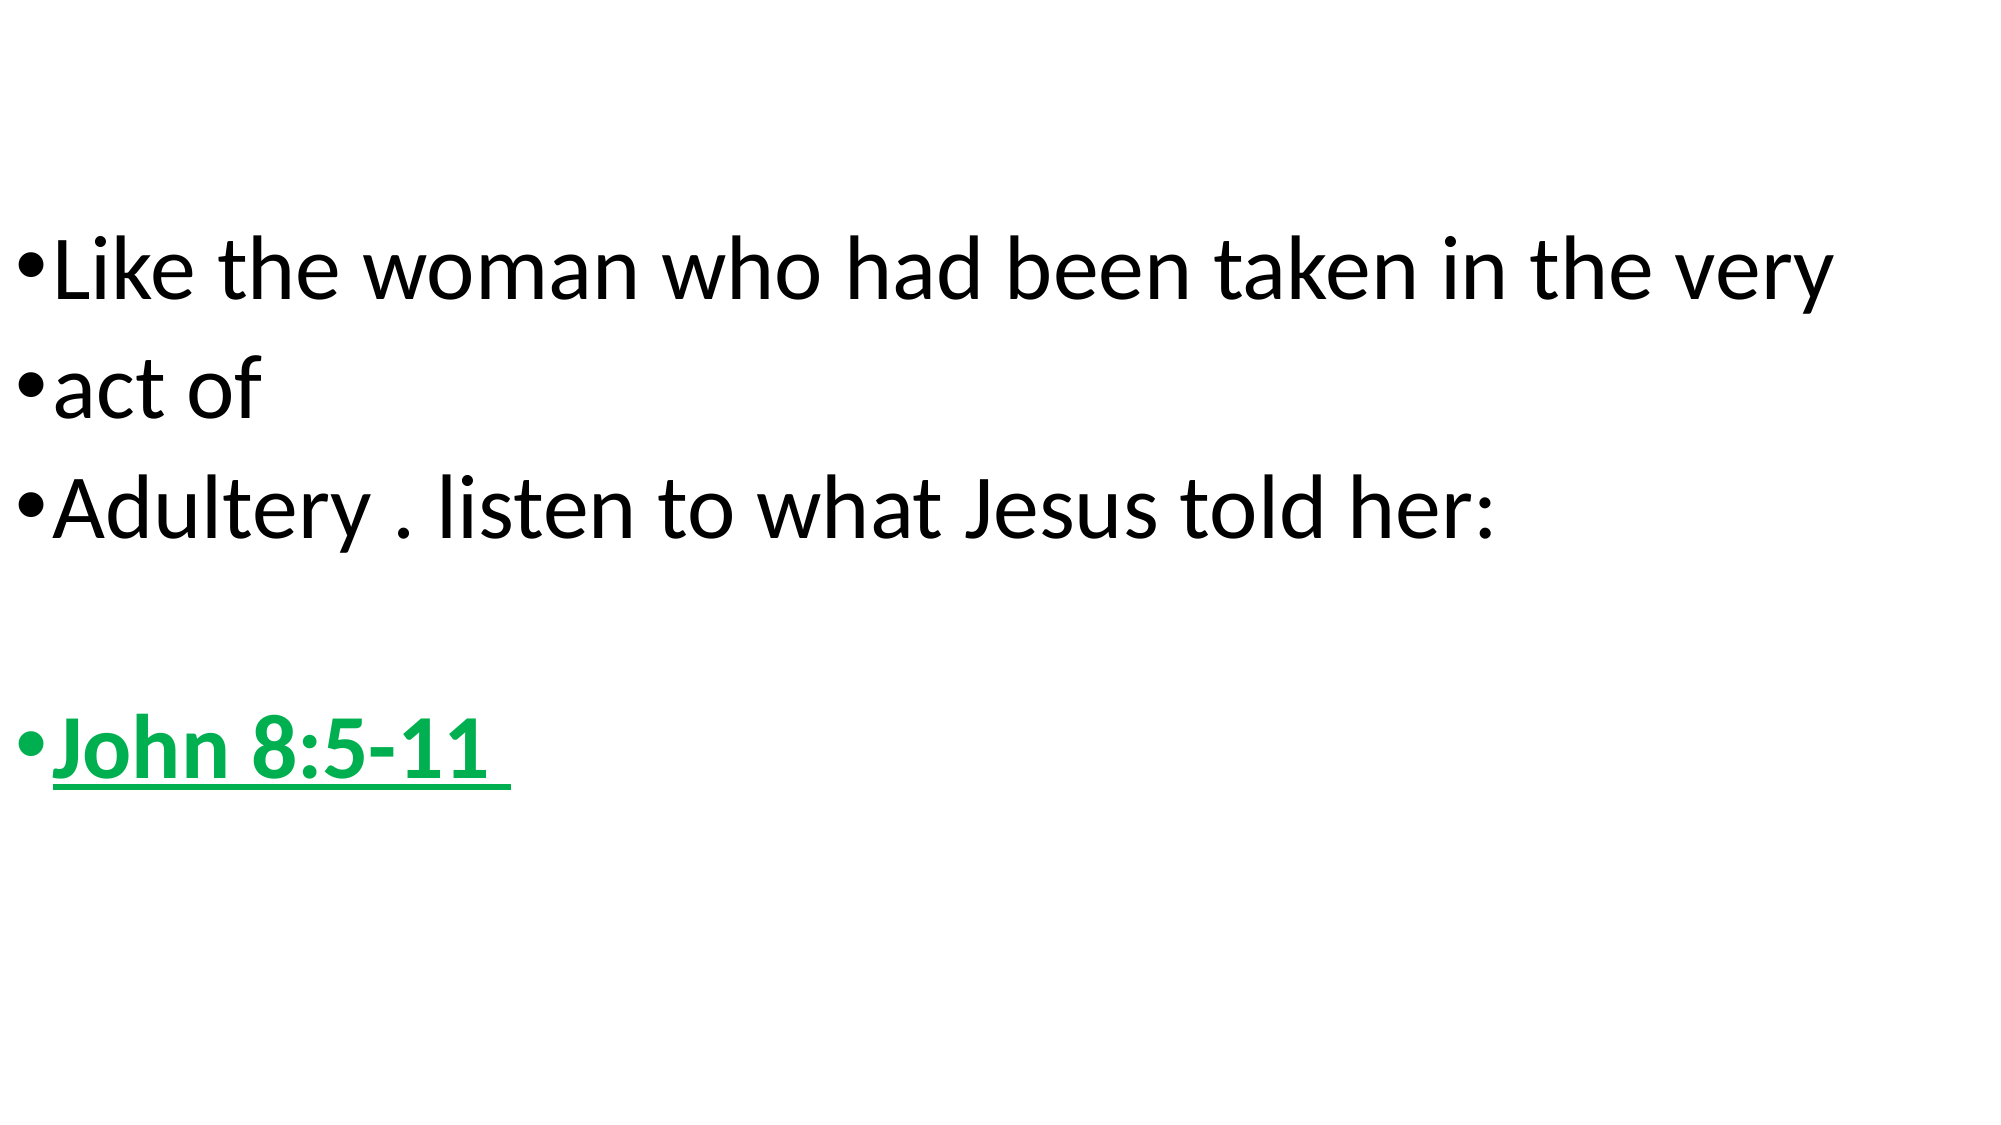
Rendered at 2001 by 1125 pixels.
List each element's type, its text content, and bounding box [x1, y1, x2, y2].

list Like the woman who had been taken in the very act of Adultery . listen to what Jesus told her: John 8:5-11 [0, 0, 2000, 1105]
